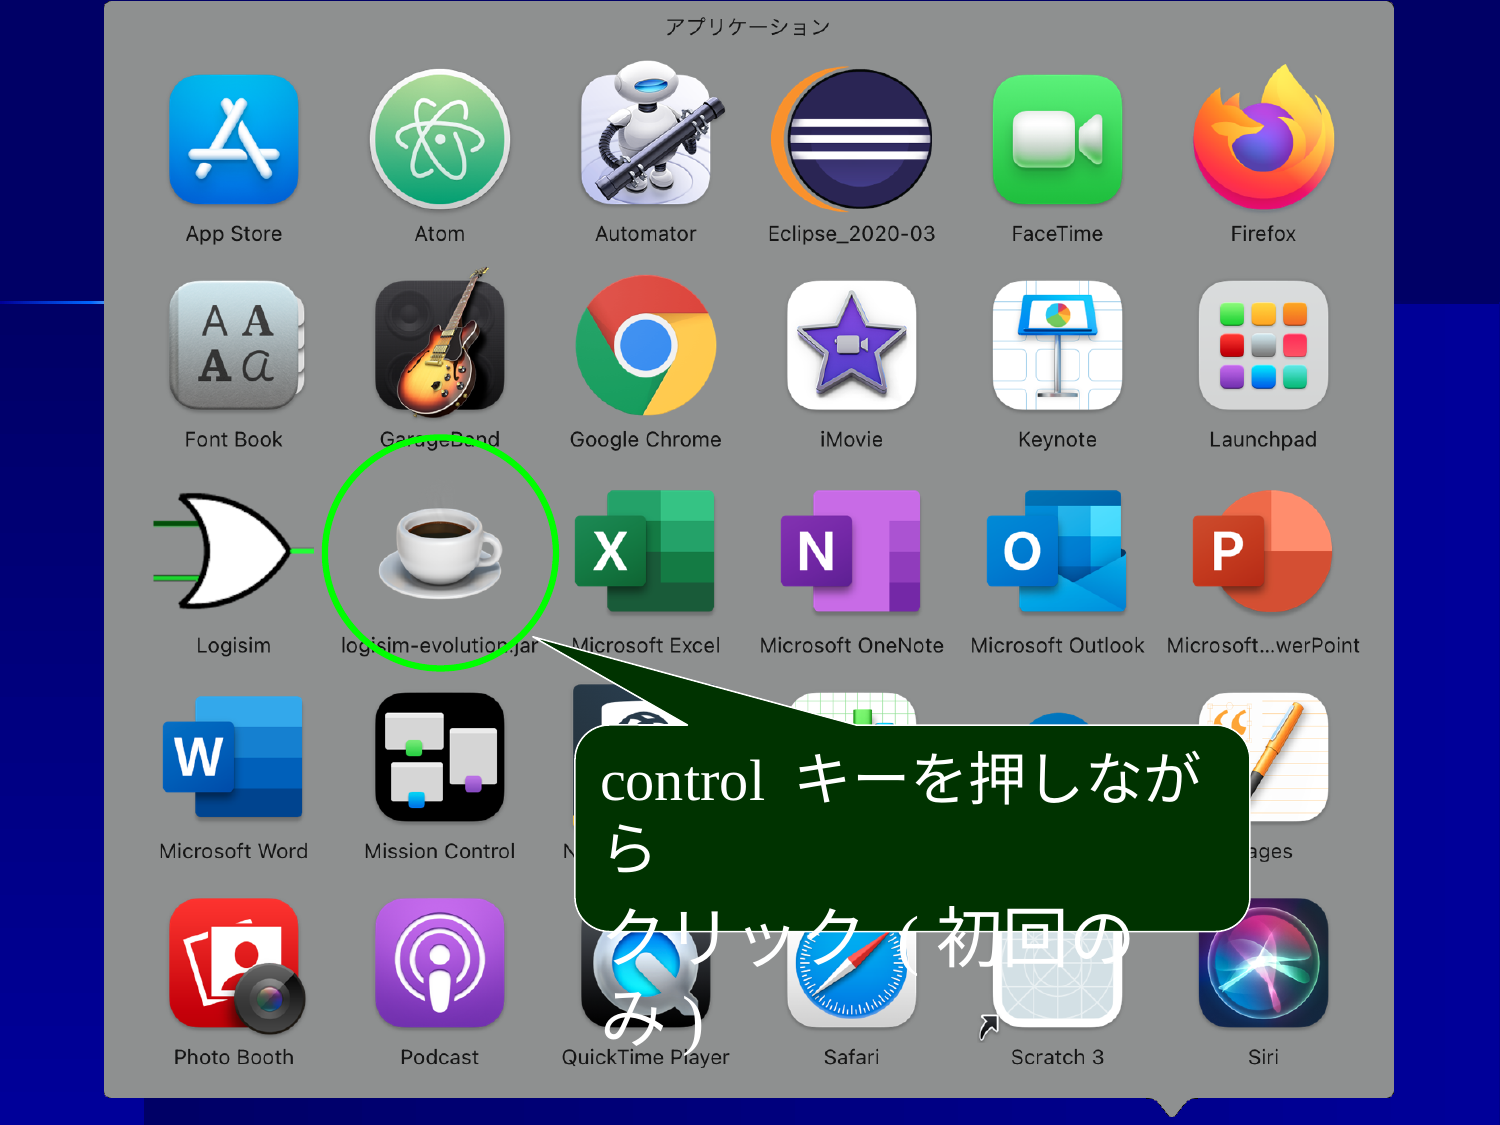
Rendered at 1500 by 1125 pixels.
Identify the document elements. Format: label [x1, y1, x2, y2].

picture [100, 0, 1400, 1125]
